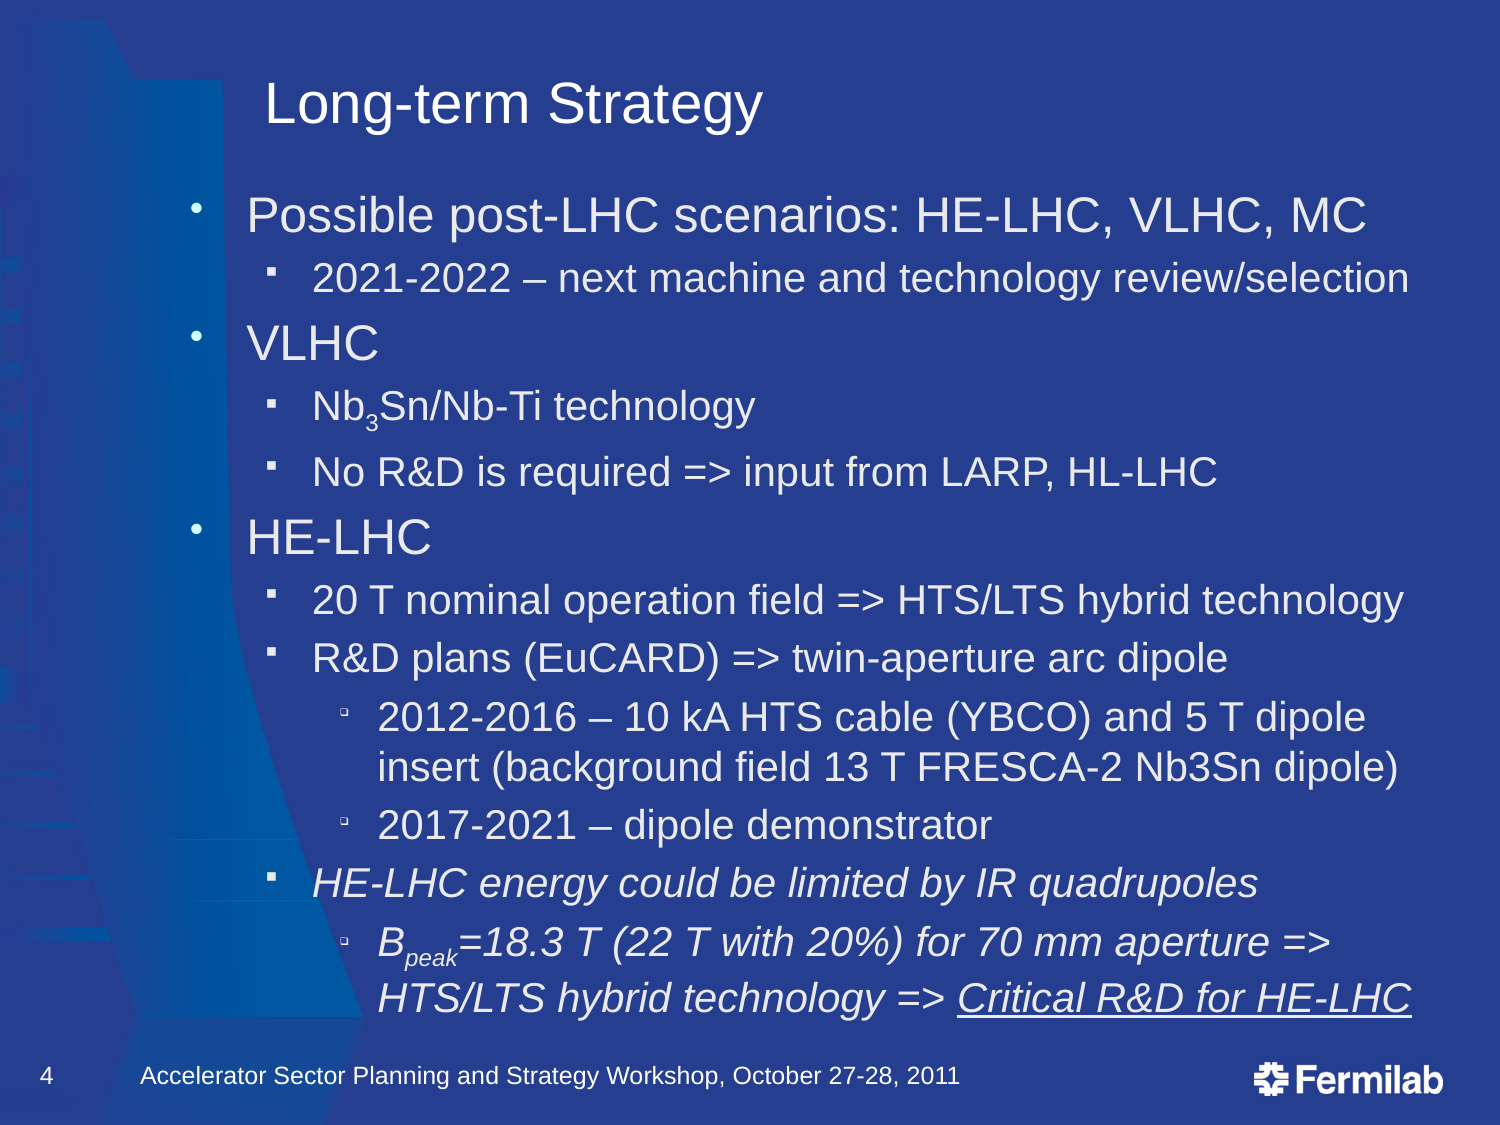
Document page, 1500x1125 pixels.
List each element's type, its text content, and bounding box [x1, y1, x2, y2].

footer Accelerator Sector Planning and Strategy Workshop, October 27-28, 2011 [124, 1037, 1151, 1098]
picture [0, 0, 1500, 1125]
title Long-term Strategy [249, 37, 1376, 163]
slide_number 4 [24, 1037, 113, 1098]
list Possible post-LHC scenarios: HE-LHC, VLHC, MC 2021-2022 – next machine and technology review/selection VLHC Nb3Sn/Nb-Ti technology No R&D is required => input from LARP, HL-LHC HE-LHC 20 T nominal operation field => HTS/LTS hybrid technology R&D plans (EuCARD) => twin-aperture arc dipole 2012-2016 – 10 kA HTS cable (YBCO) and 5 T dipole insert (background field 13 T FRESCA-2 Nb3Sn dipole) 2017-2021 – dipole demonstrator HE-LHC energy could be limited by IR quadrupoles Bpeak=18.3 T (22 T with 20%) for 70 mm aperture => HTS/LTS hybrid technology => Critical R&D for HE-LHC [174, 174, 1451, 1026]
